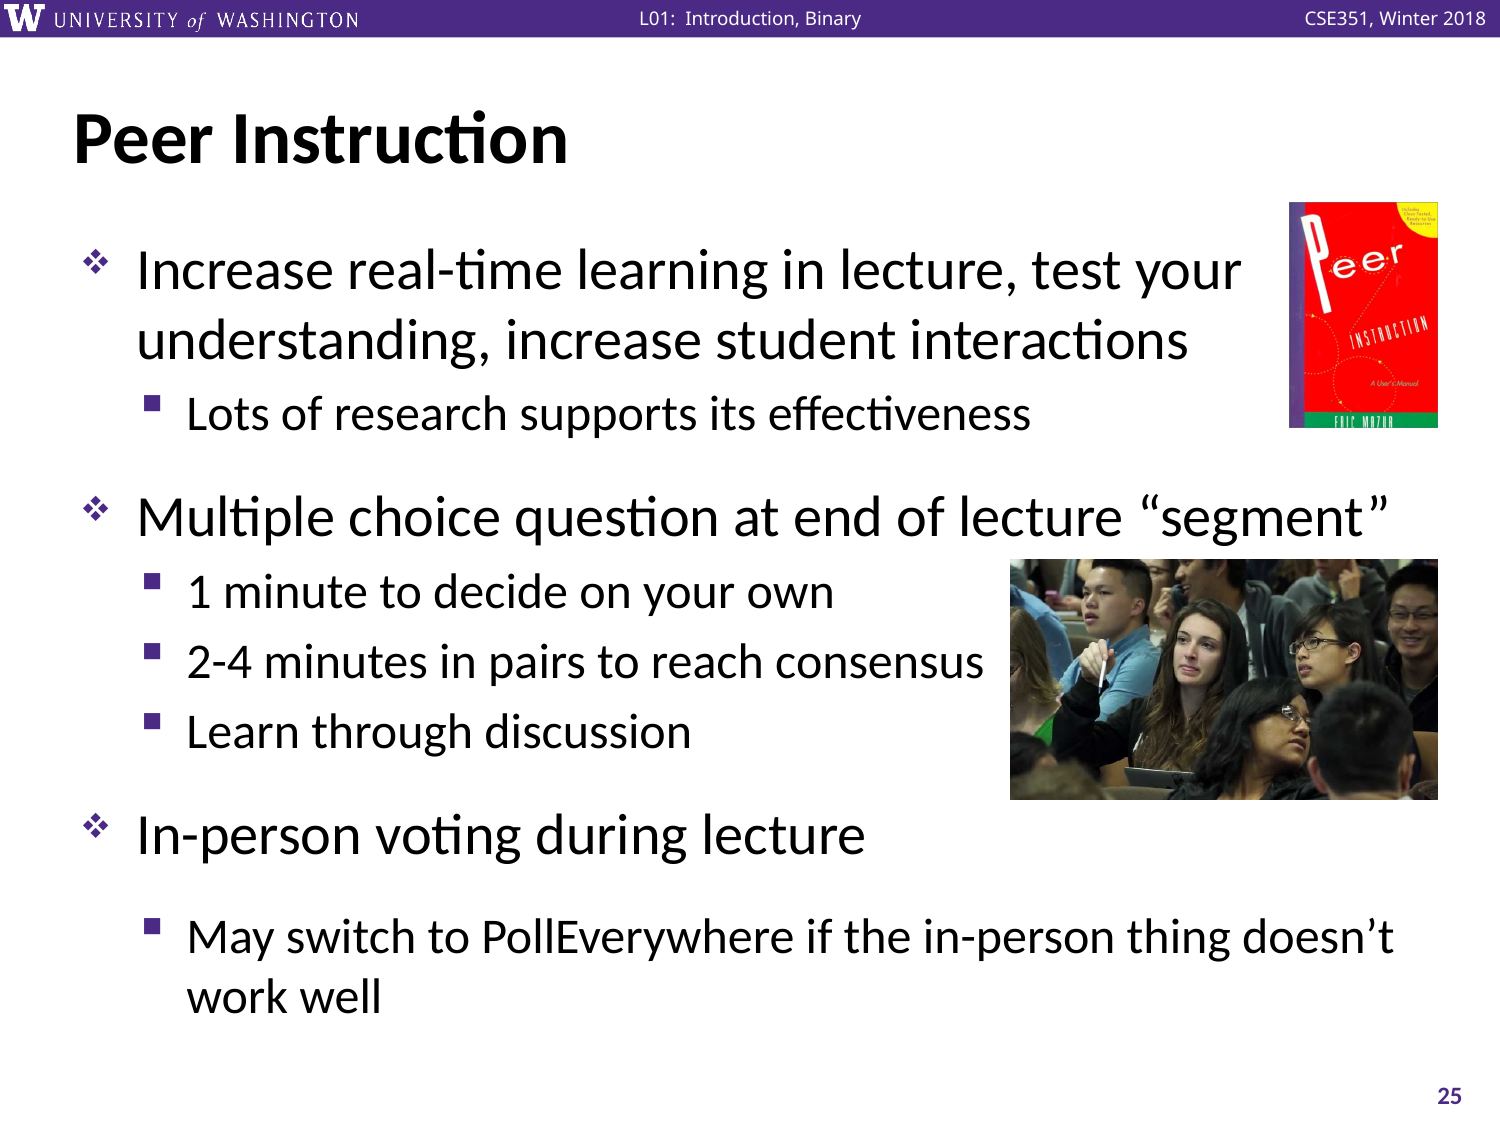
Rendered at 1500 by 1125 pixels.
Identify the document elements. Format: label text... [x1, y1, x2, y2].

list Increase real-time learning in lecture, test your understanding, increase student interactions Lots of research supports its effectiveness Multiple choice question at end of lecture “segment” 1 minute to decide on your own 2-4 minutes in pairs to reach consensus Learn through discussion In-person voting during lecture May switch to PollEverywhere if the in-person thing doesn’t work well [64, 223, 1438, 1040]
title Peer Instruction [58, 71, 1438, 197]
picture [1010, 559, 1438, 801]
slide_number 25 [1400, 1065, 1500, 1125]
picture [1289, 202, 1438, 428]
picture [4, 4, 358, 32]
